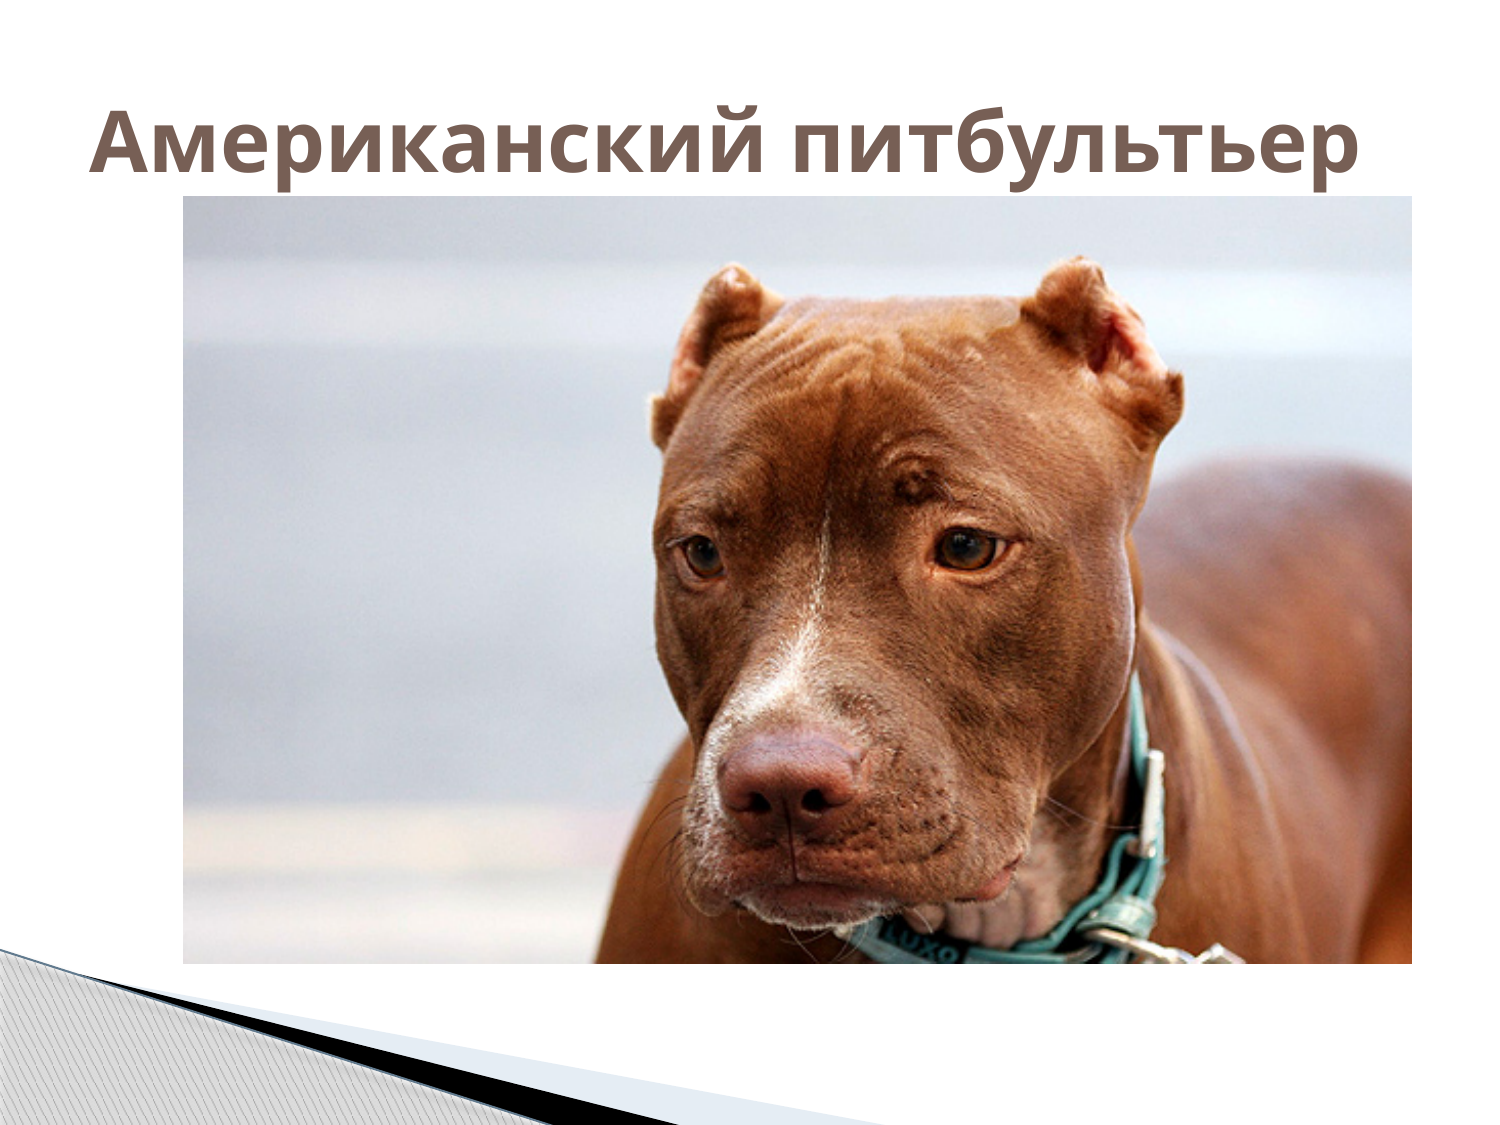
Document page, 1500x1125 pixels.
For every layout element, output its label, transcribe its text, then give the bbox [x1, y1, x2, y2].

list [182, 196, 1412, 965]
title Американский питбультьер [75, 45, 1425, 233]
